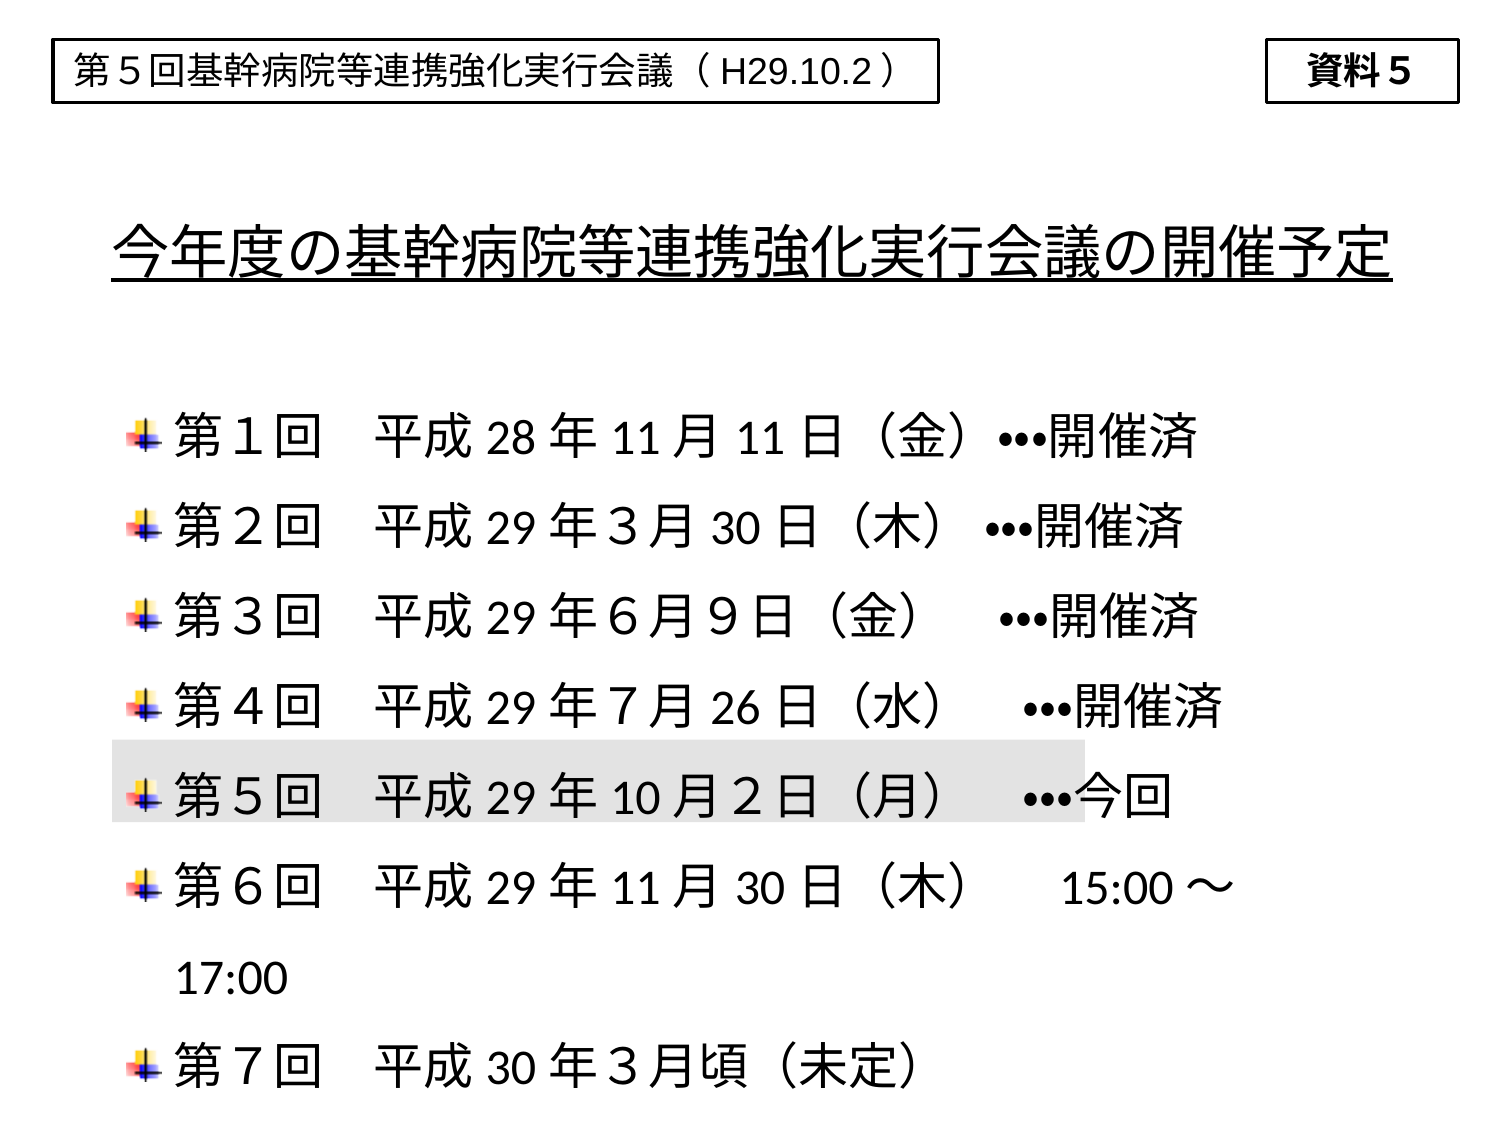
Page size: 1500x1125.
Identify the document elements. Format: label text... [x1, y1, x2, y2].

picture [126, 506, 162, 542]
picture [126, 686, 162, 722]
text_box 第５回基幹病院等連携強化実行会議（H29.10.2） [53, 39, 939, 103]
picture [126, 596, 162, 632]
text_box 資料５ [1266, 39, 1459, 103]
text_box 第１回 平成28年11月11日（金）・・・開催済 第２回 平成29年３月30日（木） ・・・開催済 第３回 平成29年６月９日（金） ・・・開催済 第４回 平成29年７月26日（水） ・・・開催済 第５回 平成29年10月２日（月） ・・・今回 第６回 平成29年11月30日（木） 15:00～17:00 第７回 平成30年３月頃（未定） [112, 366, 1353, 1102]
picture [126, 776, 162, 812]
picture [126, 416, 162, 452]
picture [126, 1046, 162, 1082]
picture [126, 866, 162, 902]
text_box 今年度の基幹病院等連携強化実行会議の開催予定 [2, 208, 1500, 303]
